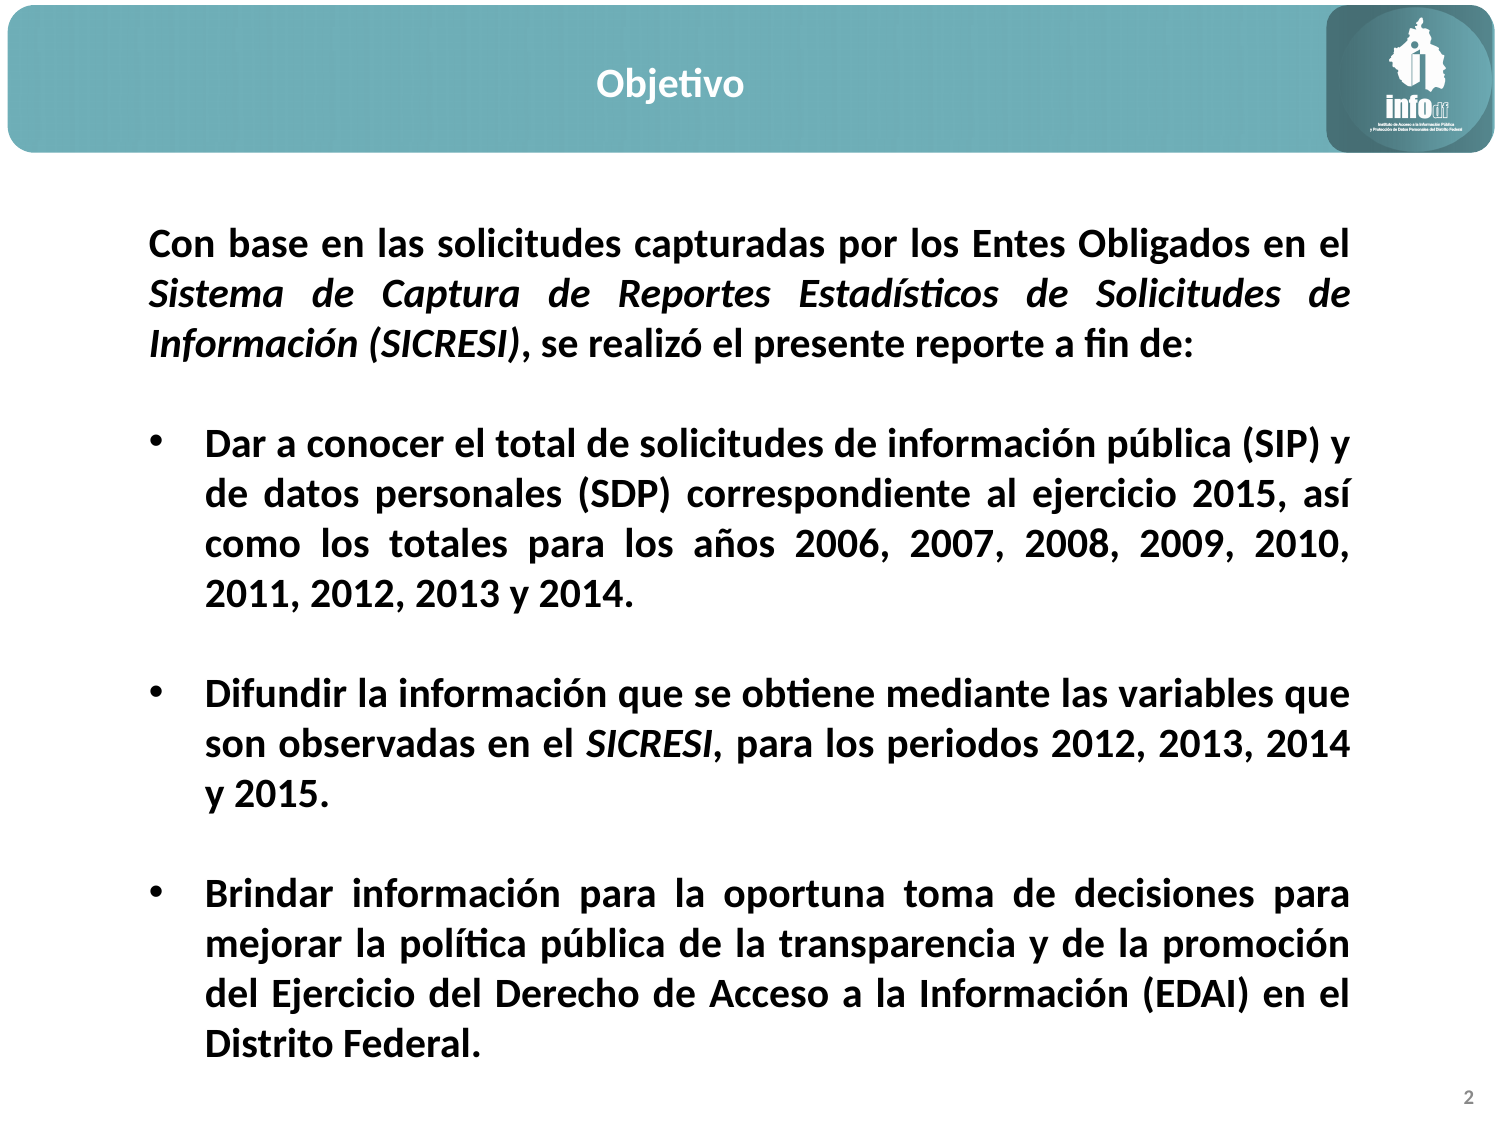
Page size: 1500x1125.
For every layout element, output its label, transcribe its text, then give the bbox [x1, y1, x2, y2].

picture [7, 17, 12, 141]
picture [19, 5, 1495, 153]
text_box Objetivo [12, 10, 1329, 152]
slide_number 2 [1416, 1056, 1490, 1117]
text_box Con base en las solicitudes capturadas por los Entes Obligados en el Sistema de Captura de Reportes Estadísticos de Solicitudes de Información (SICRESI), se realizó el presente reporte a fin de: Dar a conocer el total de solicitudes de información pública (SIP) y de datos personales (SDP) correspondiente al ejercicio 2015, así como los totales para los años 2006, 2007, 2008, 2009, 2010, 2011, 2012, 2013 y 2014. Difundir la información que se obtiene mediante las variables que son observadas en el SICRESI, para los periodos 2012, 2013, 2014 y 2015. Brindar información para la oportuna toma de decisiones para mejorar la política pública de la transparencia y de la promoción del Ejercicio del Derecho de Acceso a la Información (EDAI) en el Distrito Federal. [133, 208, 1367, 1071]
